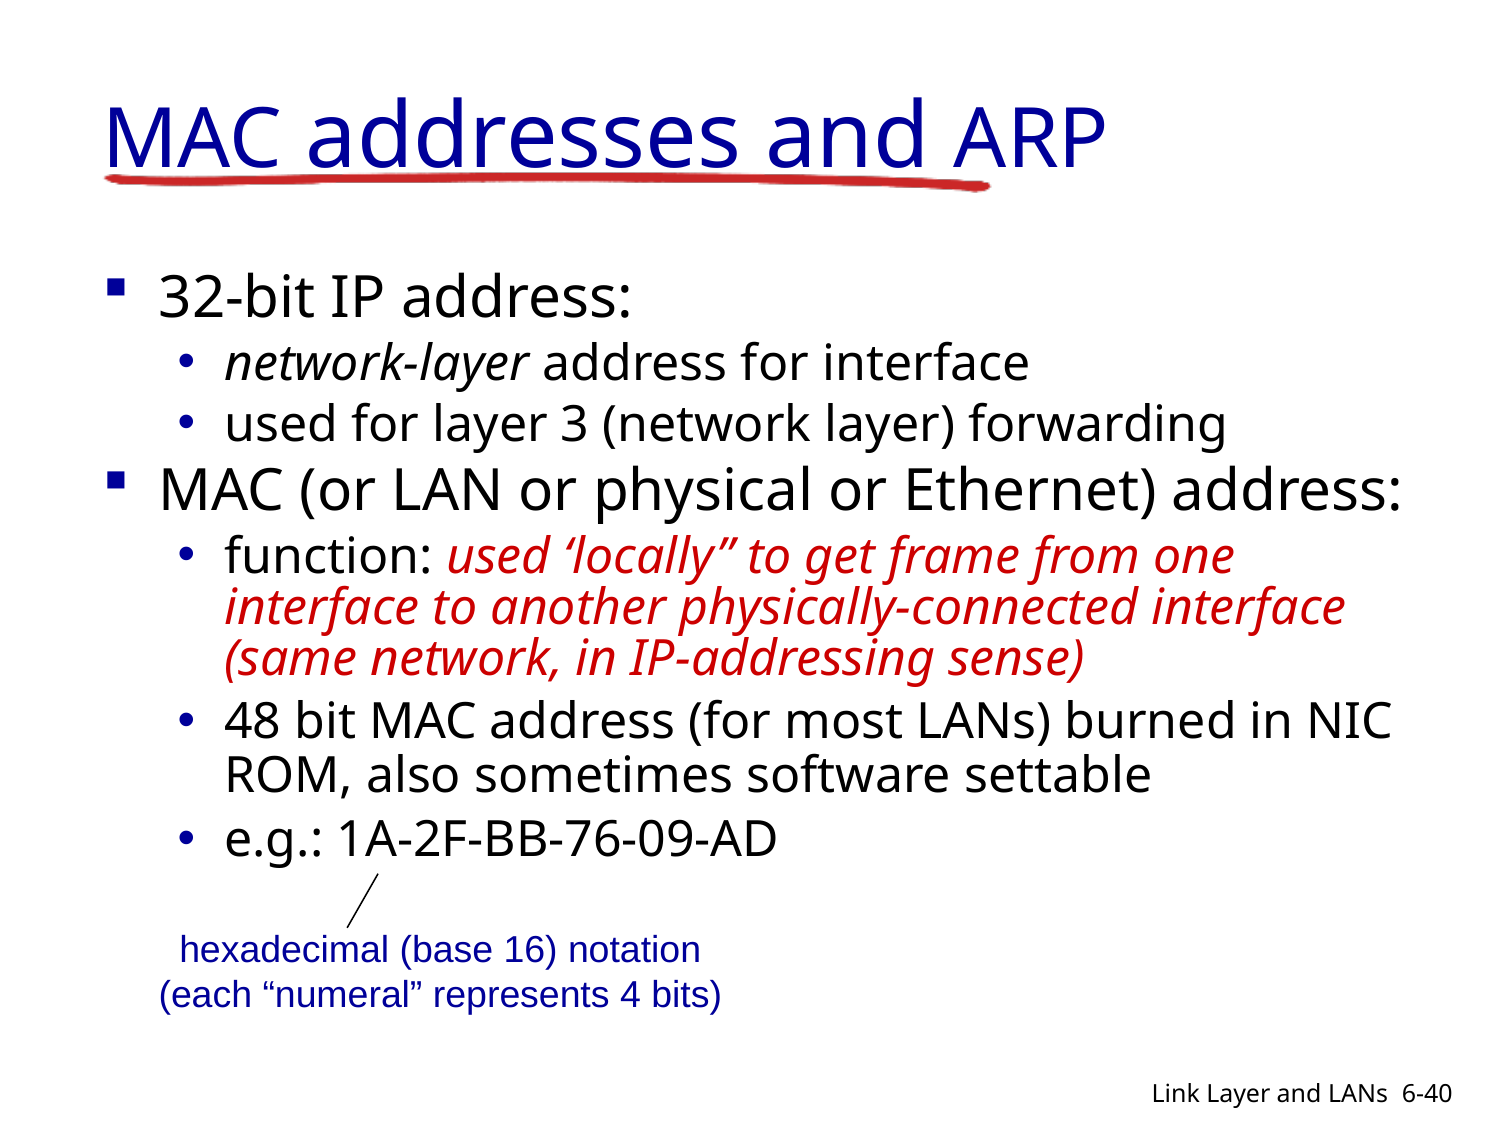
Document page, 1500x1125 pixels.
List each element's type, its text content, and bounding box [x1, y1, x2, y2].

picture [100, 168, 1001, 198]
slide_number 6-40 [1387, 1069, 1478, 1115]
list 32-bit IP address: network-layer address for interface used for layer 3 (network layer) forwarding MAC (or LAN or physical or Ethernet) address: function: used ‘locally” to get frame from one interface to another physically-connected interface (same network, in IP-addressing sense) 48 bit MAC address (for most LANs) burned in NIC ROM, also sometimes software settable e.g.: 1A-2F-BB-76-09-AD [87, 262, 1441, 1025]
text_box hexadecimal (base 16) notation (each “numeral” represents 4 bits) [143, 917, 738, 1022]
title MAC addresses and ARP [87, 37, 1363, 225]
footer Link Layer and LANs [1045, 1069, 1404, 1110]
